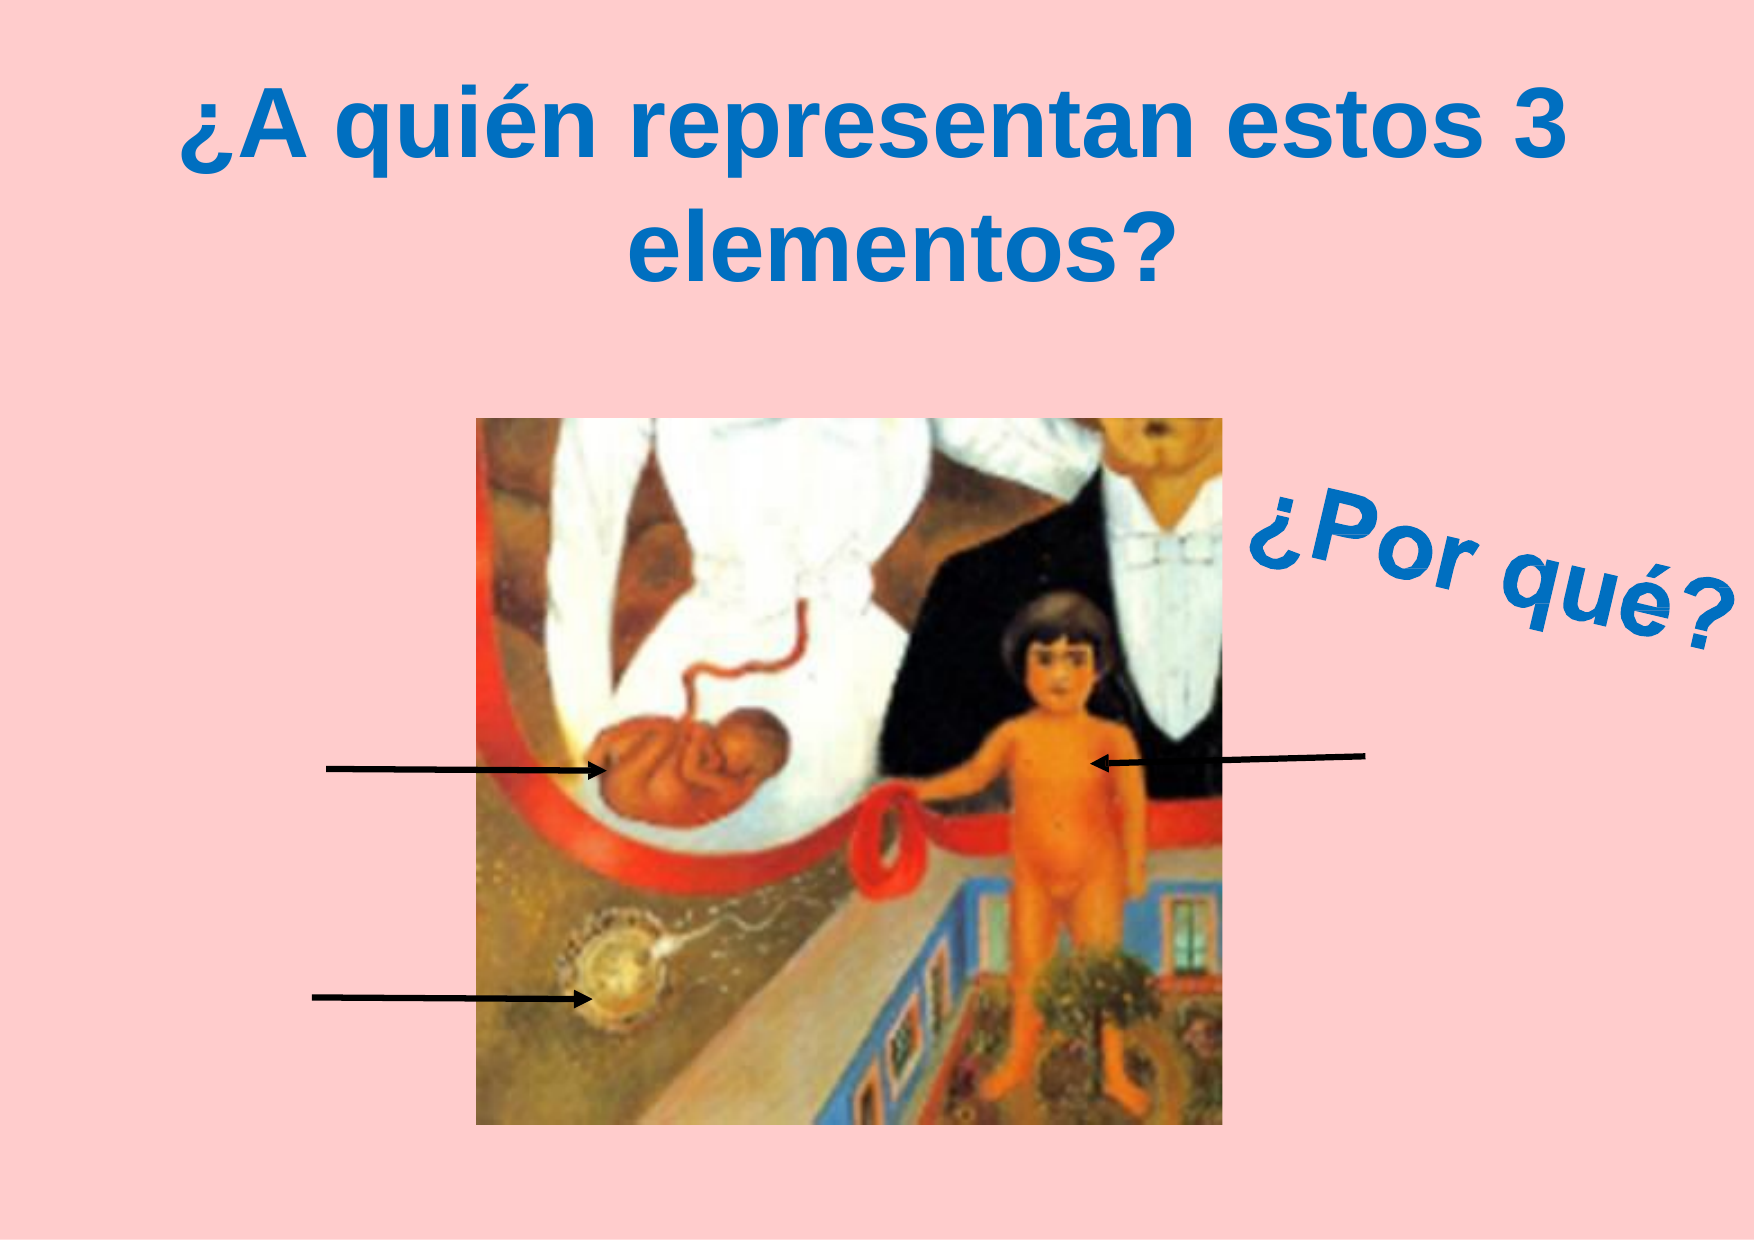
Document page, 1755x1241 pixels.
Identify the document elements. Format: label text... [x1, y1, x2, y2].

text_box [476, 418, 1223, 1125]
title ¿A quién representan estos 3 elementos? [174, 50, 1580, 302]
text_box [1563, 565, 1618, 627]
text_box [1249, 514, 1301, 570]
text_box [1503, 554, 1560, 633]
text_box [1089, 753, 1366, 773]
text_box [1378, 525, 1433, 580]
text_box [1690, 633, 1708, 650]
text_box [1435, 536, 1480, 590]
text_box [326, 761, 607, 780]
text_box [1620, 582, 1670, 637]
text_box [1311, 487, 1378, 561]
text_box [1645, 563, 1671, 579]
text_box [1276, 496, 1294, 514]
text_box [311, 989, 593, 1009]
text_box [1683, 576, 1735, 632]
